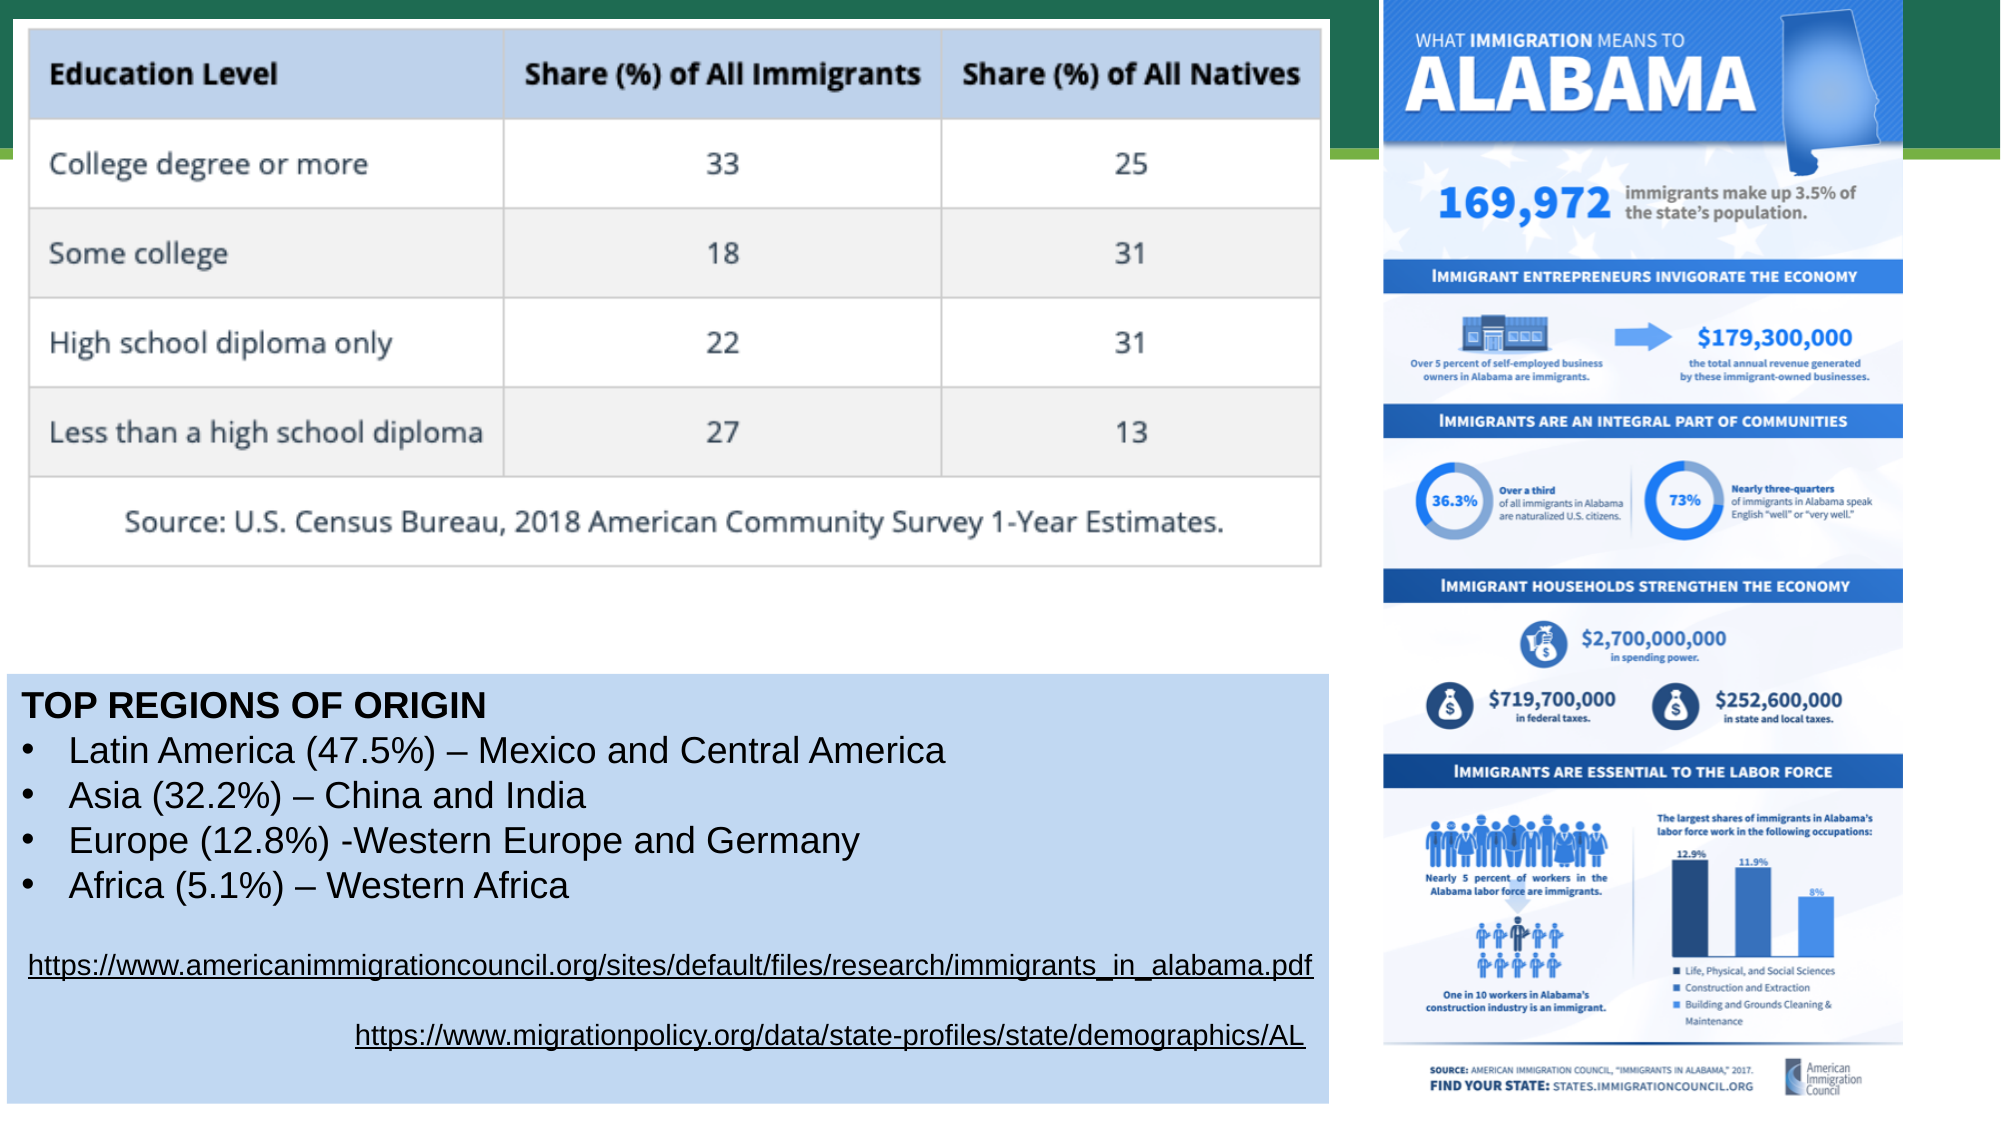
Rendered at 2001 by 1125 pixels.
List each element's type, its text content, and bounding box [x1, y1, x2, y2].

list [1379, 0, 1903, 1109]
text_box TOP REGIONS OF ORIGIN Latin America (47.5%) – Mexico and Central America Asia (32.2%) – China and India Europe (12.8%) -Western Europe and Germany Africa (5.1%) – Western Africa https://www.americanimmigrationcouncil.org/sites/default/files/research/immigrants_in_alabama.pdf https://www.migrationpolicy.org/data/state-profiles/state/demographics/AL [6, 673, 1329, 1104]
picture [0, 0, 2001, 1125]
